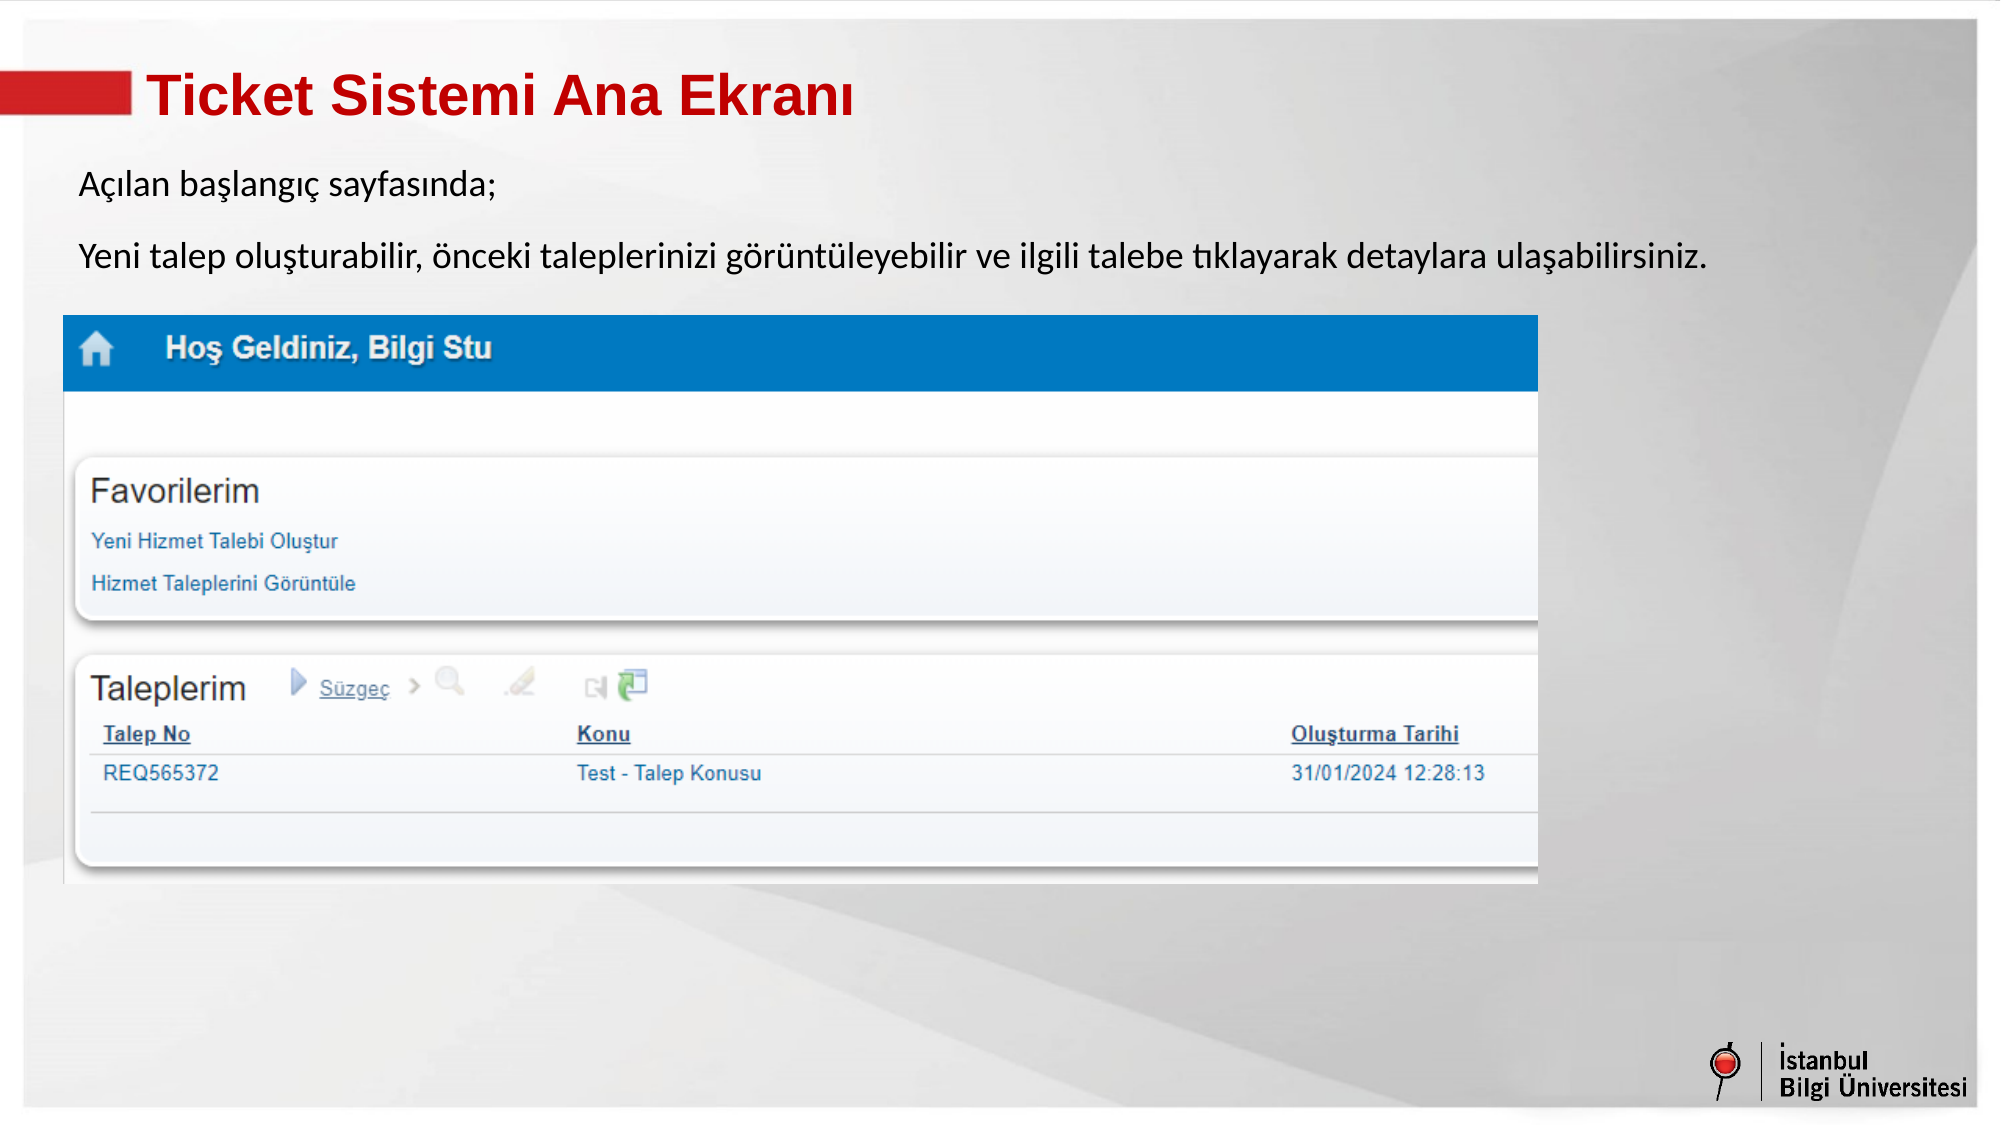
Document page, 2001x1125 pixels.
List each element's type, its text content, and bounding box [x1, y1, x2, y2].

text_box Ticket Sistemi Ana Ekranı [131, 49, 1420, 135]
text_box Açılan başlangıç sayfasında; Yeni talep oluşturabilir, önceki taleplerinizi görüntüleyebilir ve ilgili talebe tıklayarak detaylara ulaşabilirsiniz. [63, 144, 1976, 284]
picture [0, 0, 2001, 1125]
